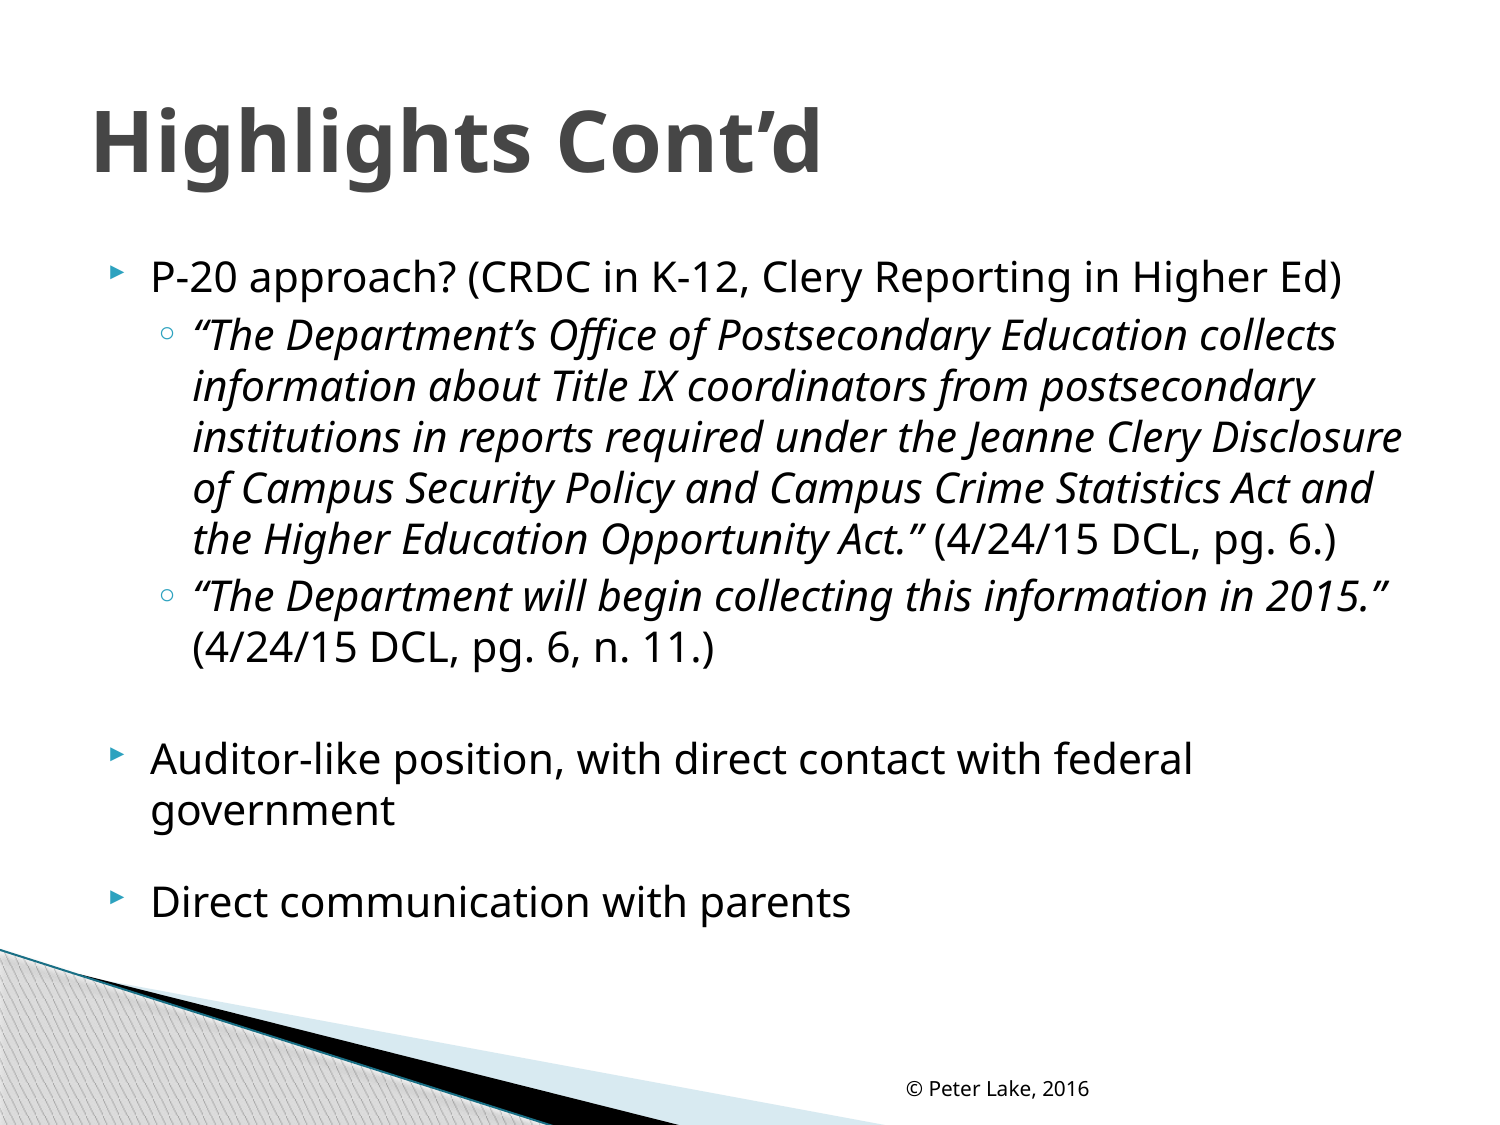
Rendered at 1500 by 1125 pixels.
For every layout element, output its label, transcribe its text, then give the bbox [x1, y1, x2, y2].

footer © Peter Lake, 2016 [718, 1051, 1105, 1112]
list P-20 approach? (CRDC in K-12, Clery Reporting in Higher Ed) “The Department’s Office of Postsecondary Education collects information about Title IX coordinators from postsecondary institutions in reports required under the Jeanne Clery Disclosure of Campus Security Policy and Campus Crime Statistics Act and the Higher Education Opportunity Act.” (4/24/15 DCL, pg. 6.) “The Department will begin collecting this information in 2015.” (4/24/15 DCL, pg. 6, n. 11.) Auditor-like position, with direct contact with federal government Direct communication with parents [75, 243, 1425, 986]
title Highlights Cont’d [75, 45, 1425, 233]
